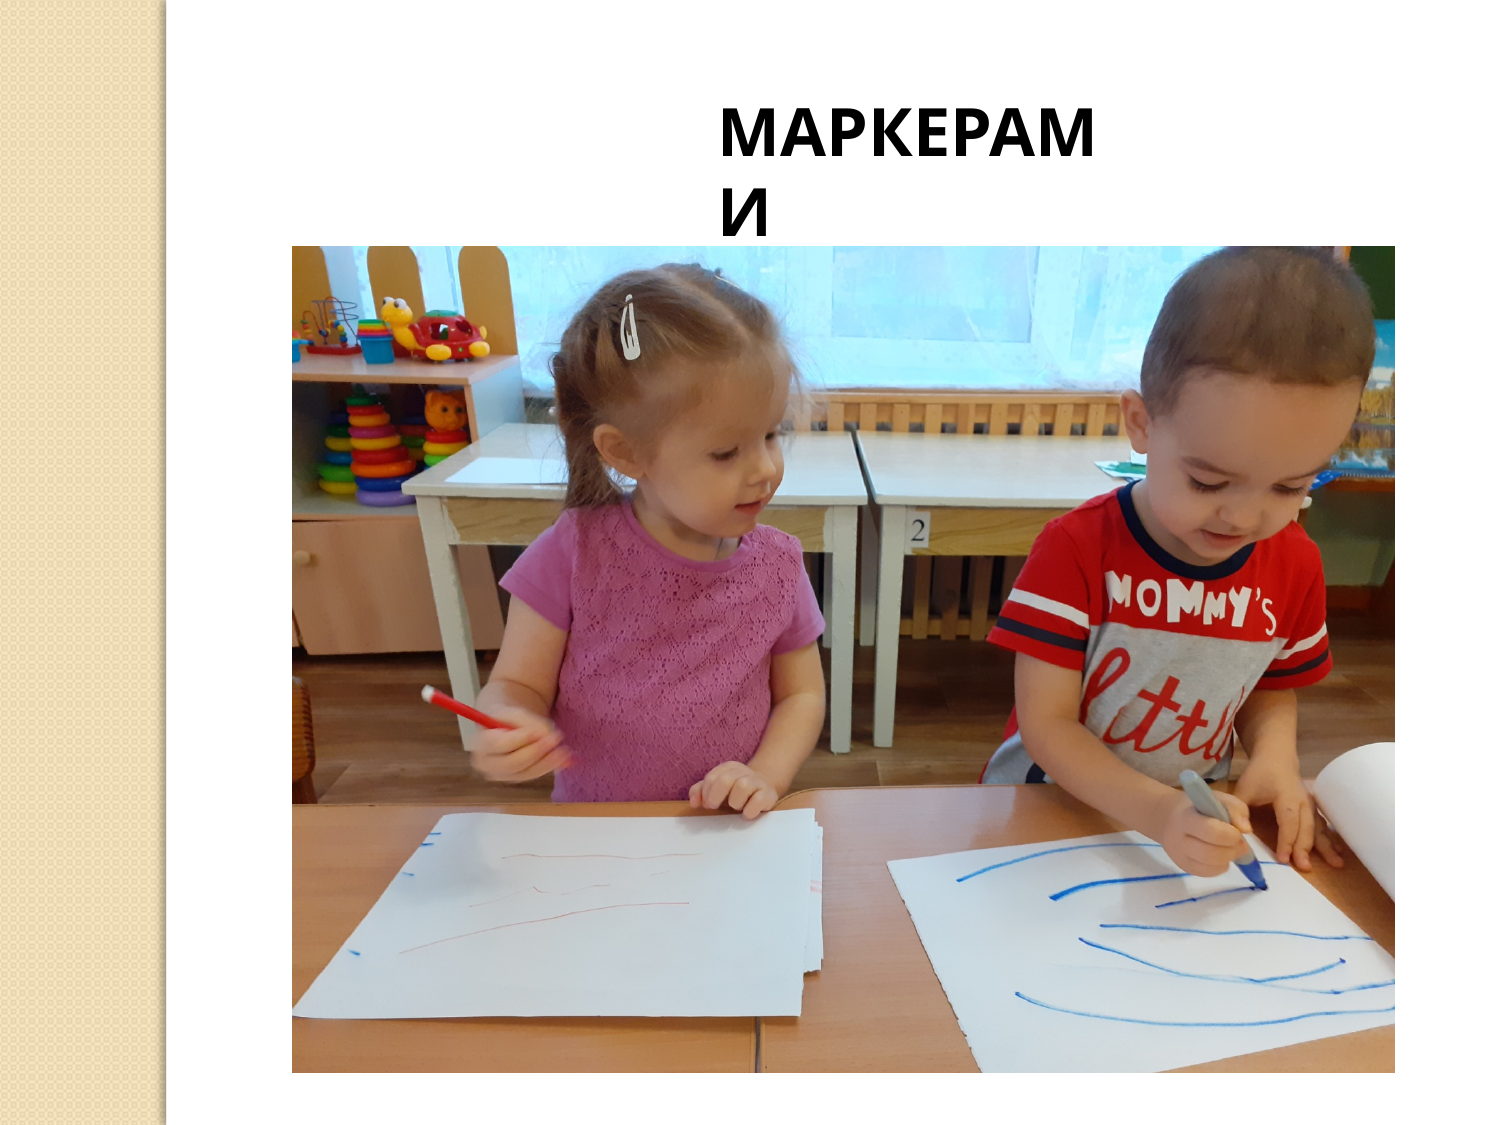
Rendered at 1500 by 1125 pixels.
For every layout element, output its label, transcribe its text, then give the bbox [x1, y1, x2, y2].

text_box МАРКЕРАМИ [703, 81, 1149, 242]
picture [292, 245, 1395, 1073]
